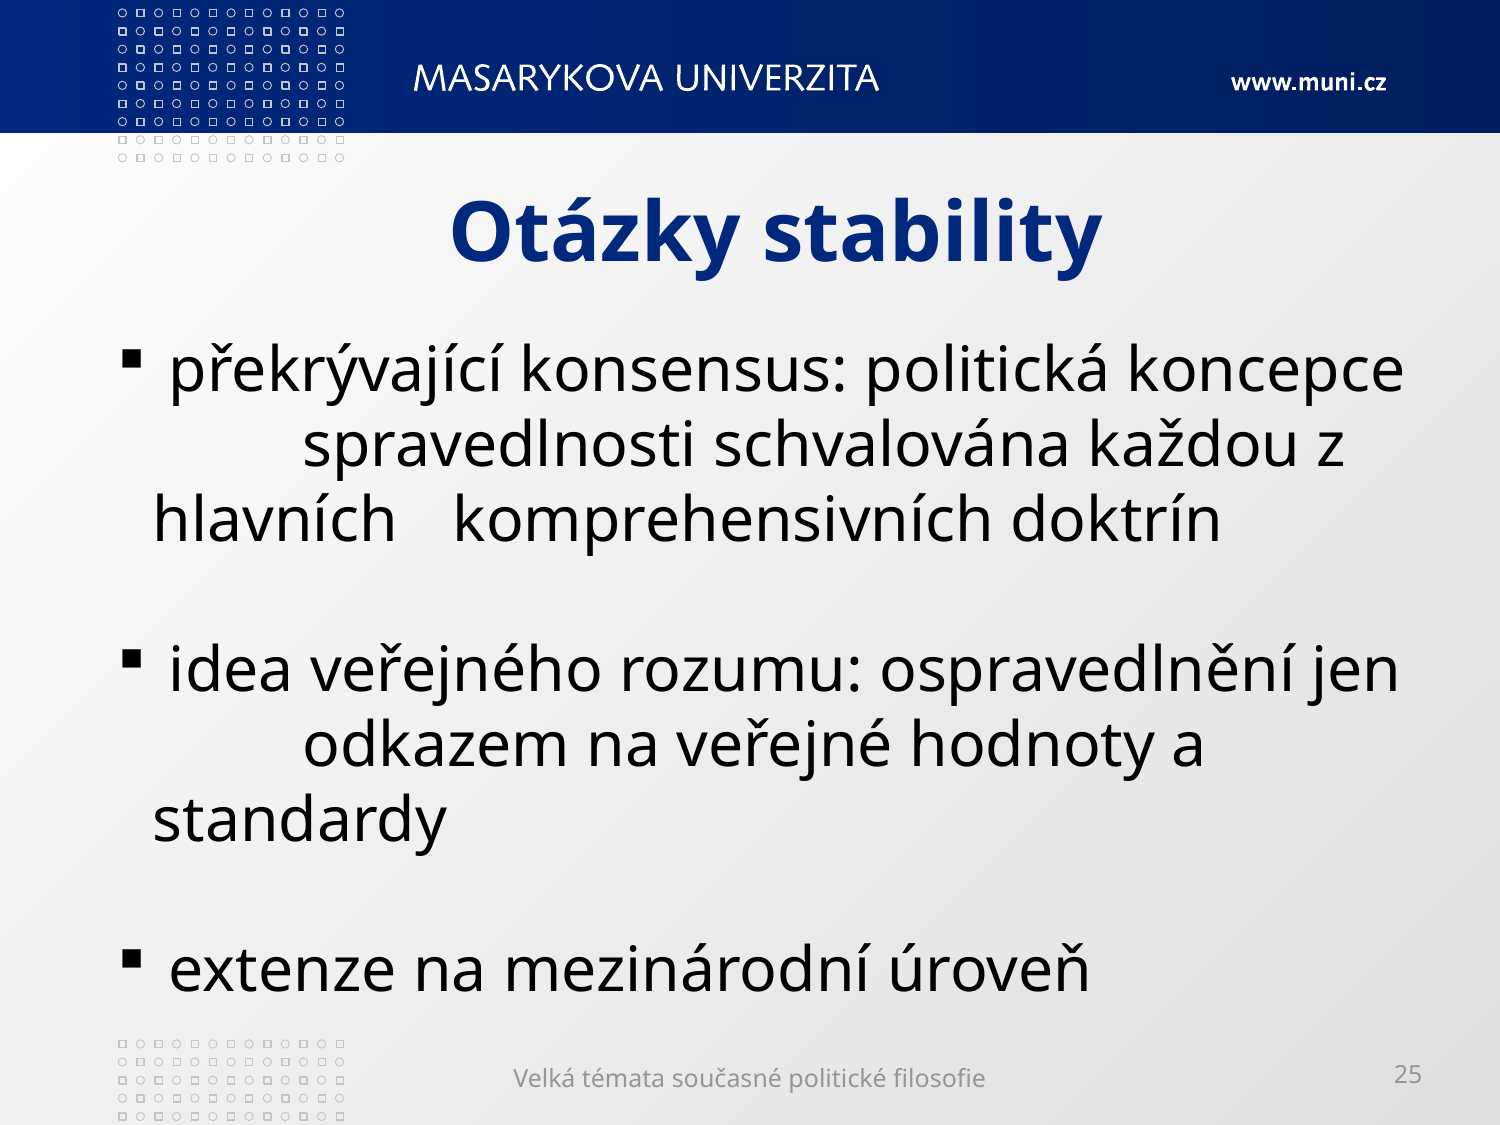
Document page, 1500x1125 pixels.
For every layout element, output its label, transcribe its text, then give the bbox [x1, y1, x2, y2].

slide_number 25 [1124, 1024, 1438, 1101]
text_box překrývající konsensus: politická koncepce spravedlnosti schvalována každou z hlavních komprehensivních doktrín idea veřejného rozumu: ospravedlnění jen odkazem na veřejné hodnoty a standardy extenze na mezinárodní úroveň [102, 321, 1438, 1012]
title Otázky stability [113, 165, 1438, 286]
footer Velká témata současné politické filosofie [419, 1024, 1081, 1101]
